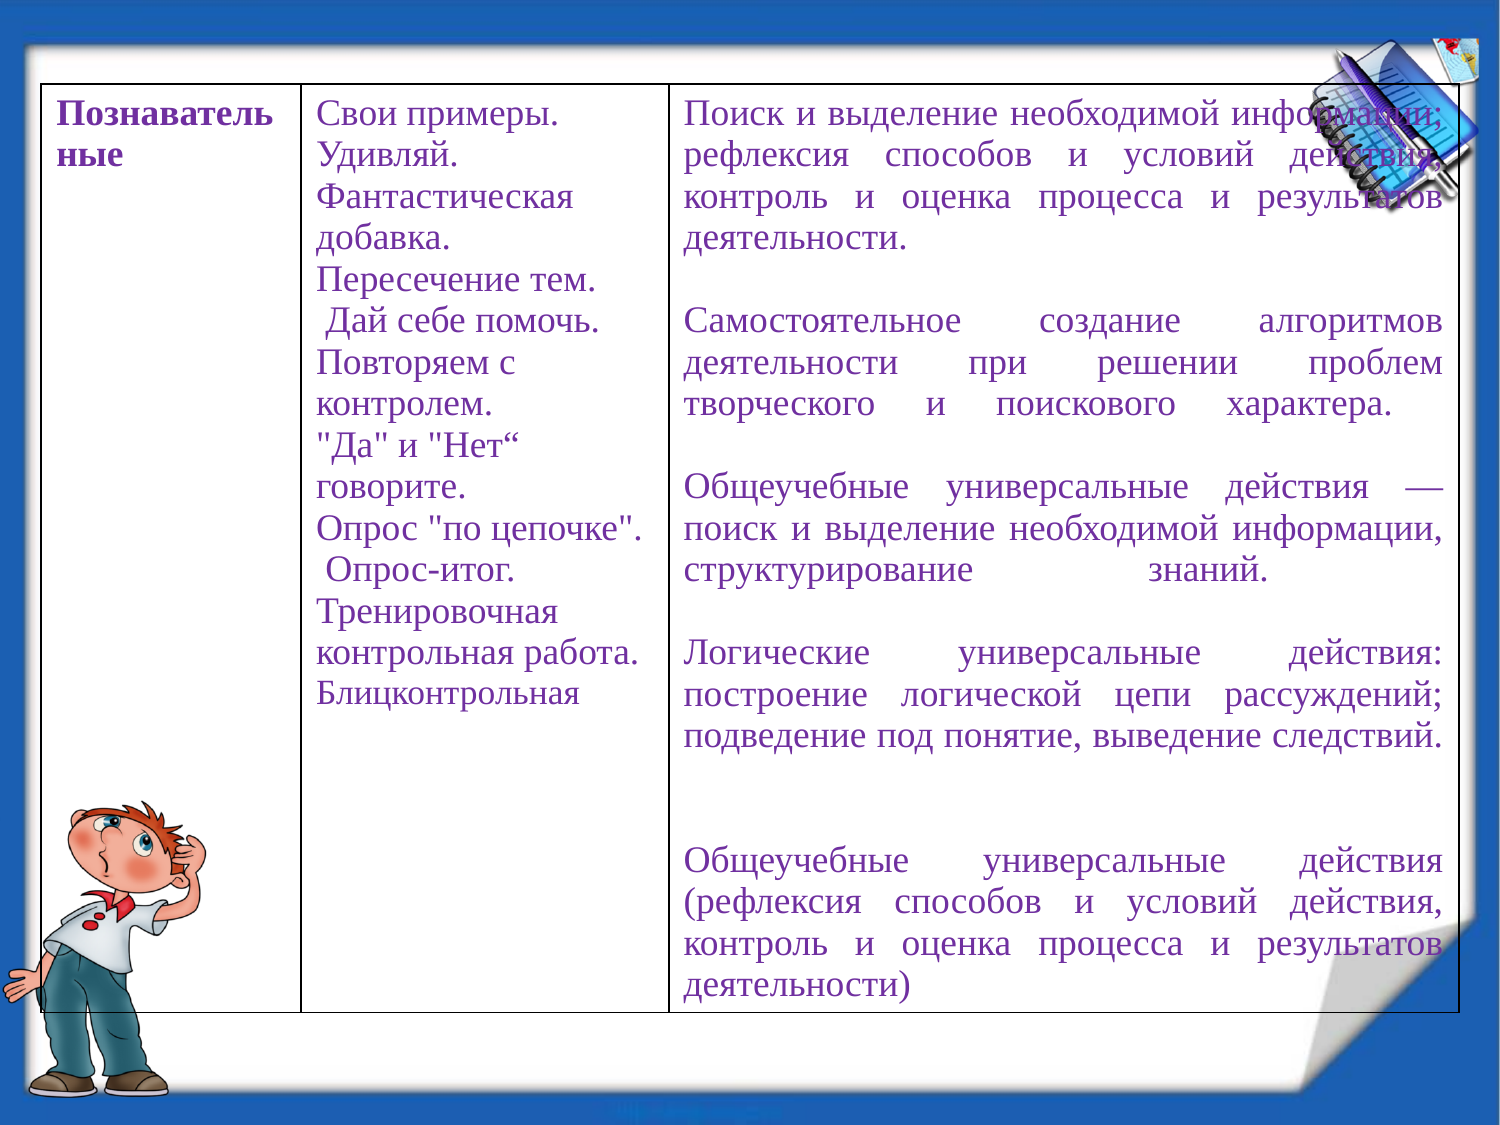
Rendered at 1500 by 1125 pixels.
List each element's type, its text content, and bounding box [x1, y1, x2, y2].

table_header Поиск и выделение необходимой информации; рефлексия способов и условий действия, контроль и оценка процесса и результатов деятельности. Самостоятельное создание алгоритмов деятельности при решении проблем творческого и поискового характера. Общеучебные универсальные действия — поиск и выделение необходимой информации, структурирование знаний. Логические универсальные действия: построение логической цепи рассуждений; подведение под понятие, выведение следствий. Общеучебные универсальные действия (рефлексия способов и условий действия, контроль и оценка процесса и результатов деятельности) [670, 85, 1458, 1012]
table_header Познавательные [42, 85, 300, 1012]
table_header Свои примеры. Удивляй. Фантастическая добавка. Пересечение тем. Дай себе помочь. Повторяем с контролем. "Да" и "Нет“ говорите. Опрос "по цепочке". Опрос-итог. Тренировочная контрольная работа. Блицконтрольная [302, 85, 668, 1012]
picture [0, 0, 1500, 1125]
